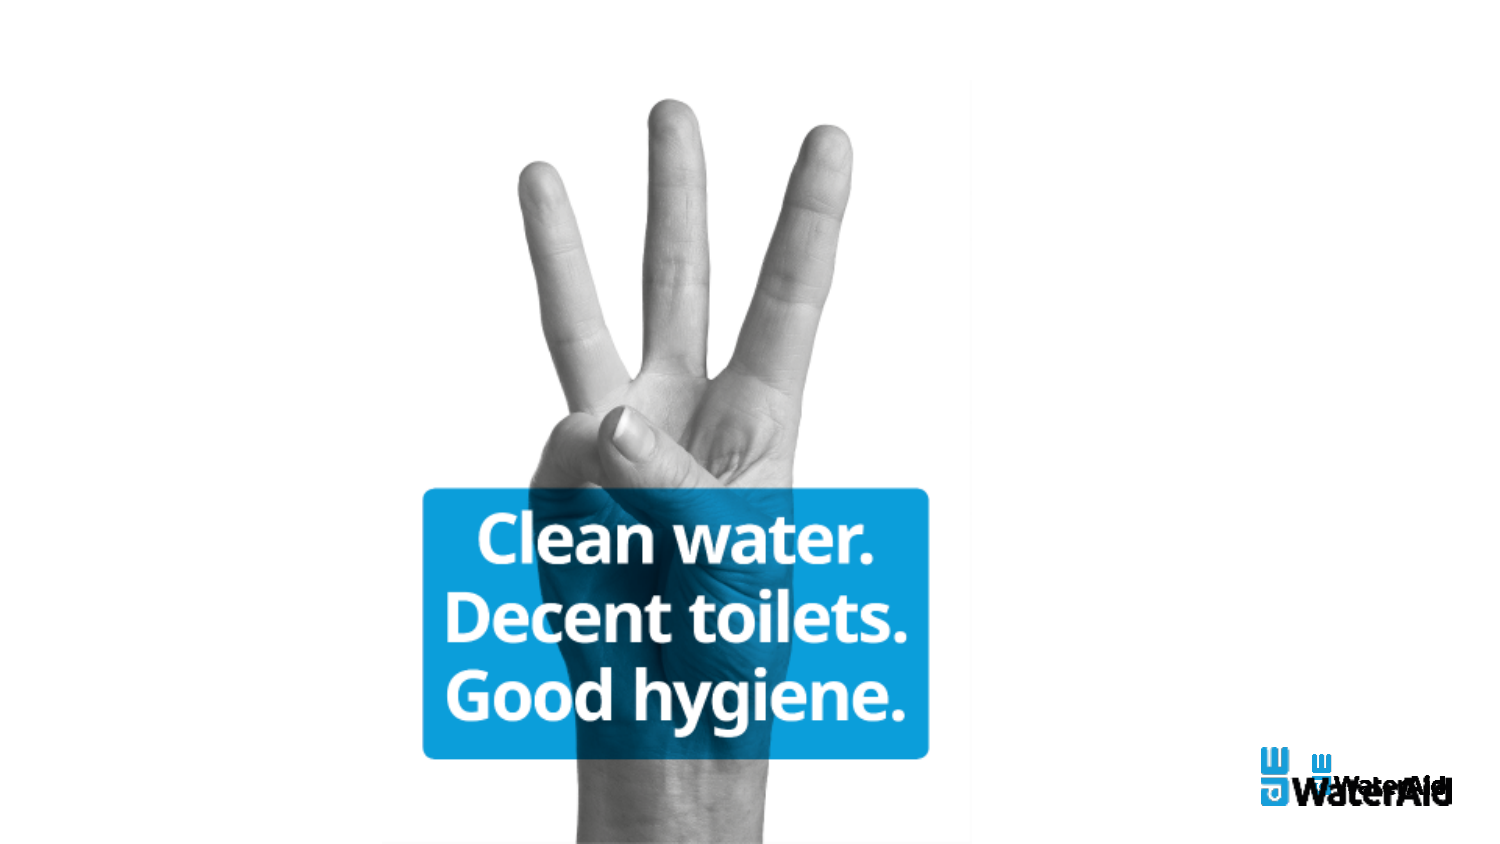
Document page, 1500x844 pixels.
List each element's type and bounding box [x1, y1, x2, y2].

picture [1261, 747, 1452, 806]
picture [382, 80, 972, 844]
